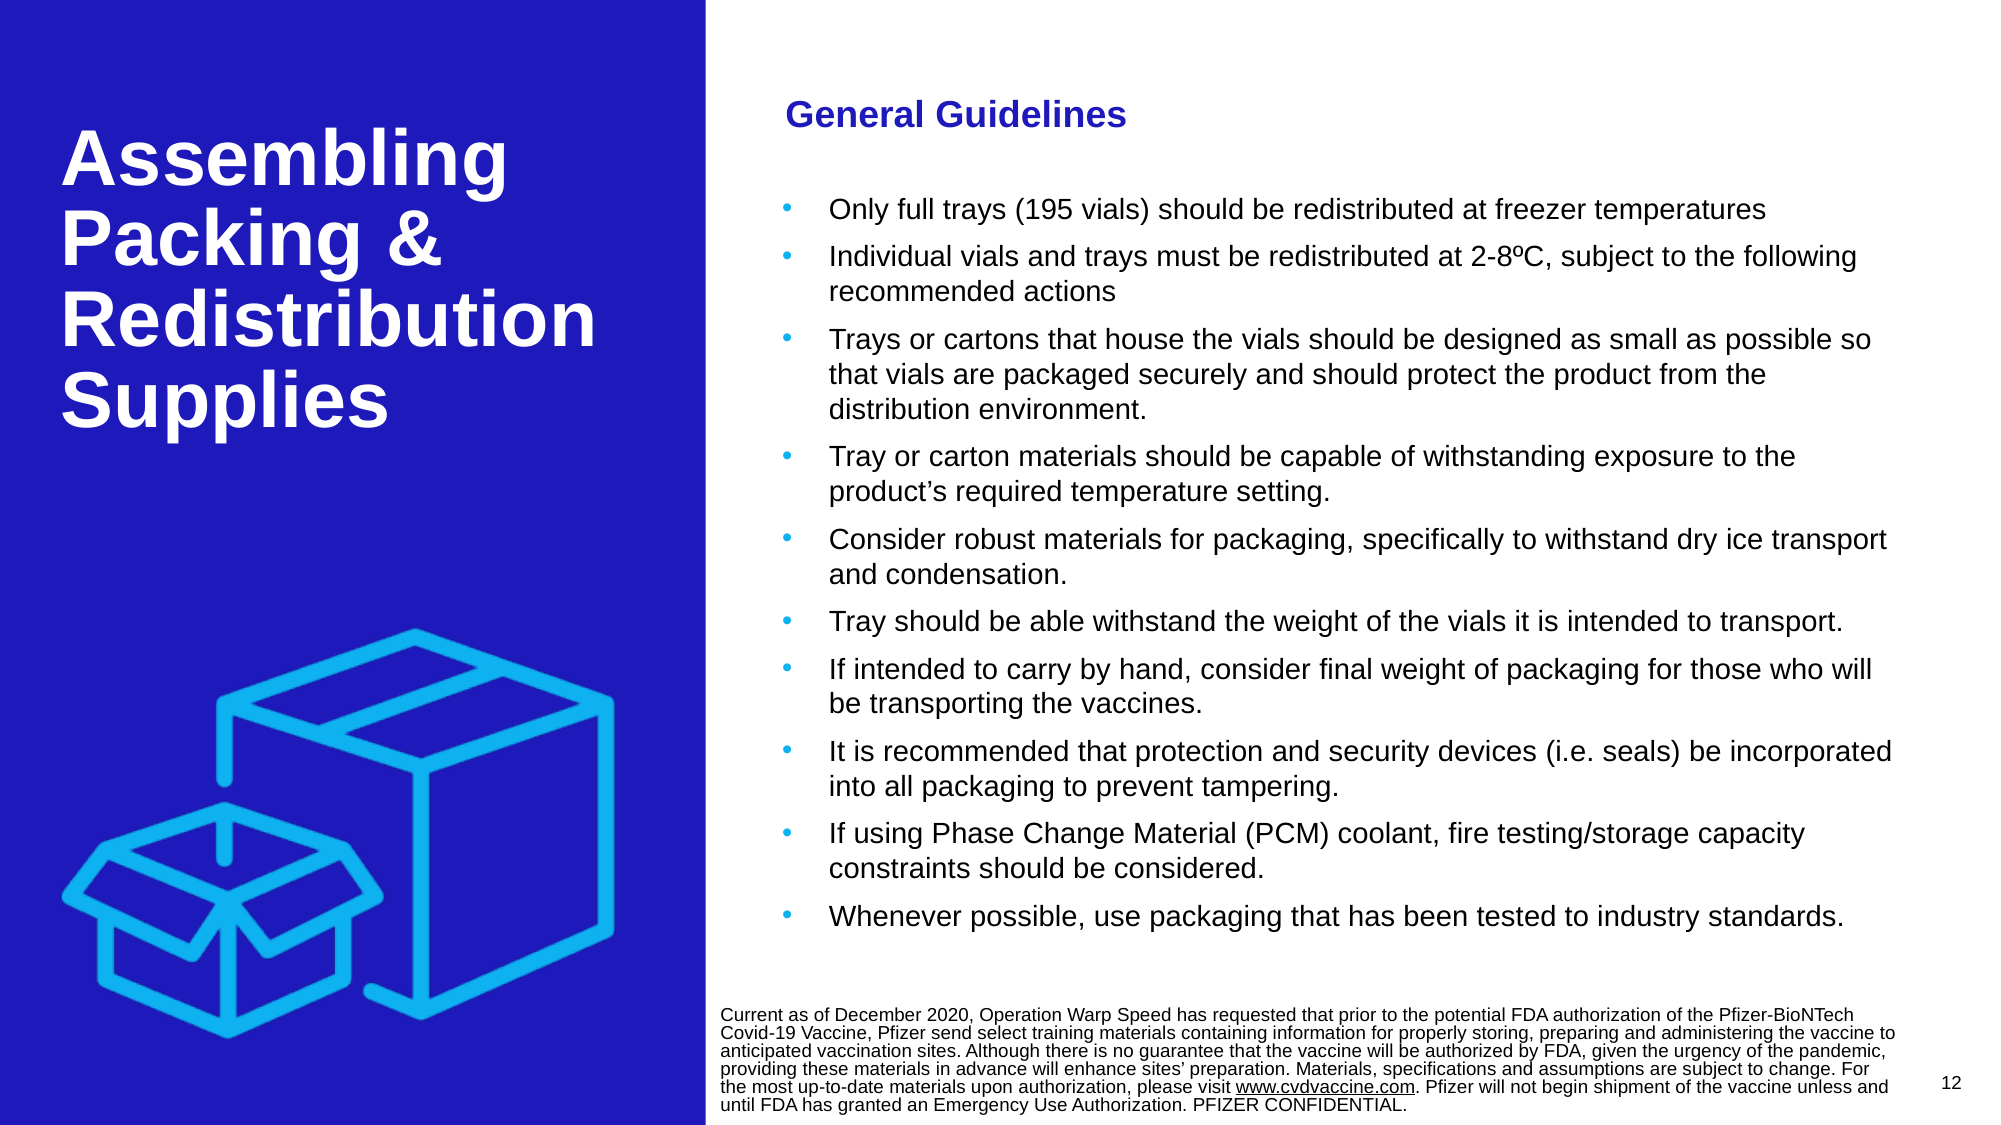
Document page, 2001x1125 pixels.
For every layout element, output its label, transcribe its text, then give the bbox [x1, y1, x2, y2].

text_box Only full trays (195 vials) should be redistributed at freezer temperatures Individual vials and trays must be redistributed at 2-8ºC, subject to the following recommended actions Trays or cartons that house the vials should be designed as small as possible so that vials are packaged securely and should protect the product from the distribution environment. Tray or carton materials should be capable of withstanding exposure to the product’s required temperature setting. Consider robust materials for packaging, specifically to withstand dry ice transport and condensation. Tray should be able withstand the weight of the vials it is intended to transport. If intended to carry by hand, consider final weight of packaging for those who will be transporting the vaccines. It is recommended that protection and security devices (i.e. seals) be incorporated into all packaging to prevent tampering. If using Phase Change Material (PCM) coolant, fire testing/storage capacity constraints should be considered. Whenever possible, use packaging that has been tested to industry standards. [767, 182, 1916, 940]
text_box General Guidelines [770, 82, 1143, 143]
picture [0, 457, 720, 1125]
title Assembling Packing & Redistribution Supplies [45, 112, 682, 269]
